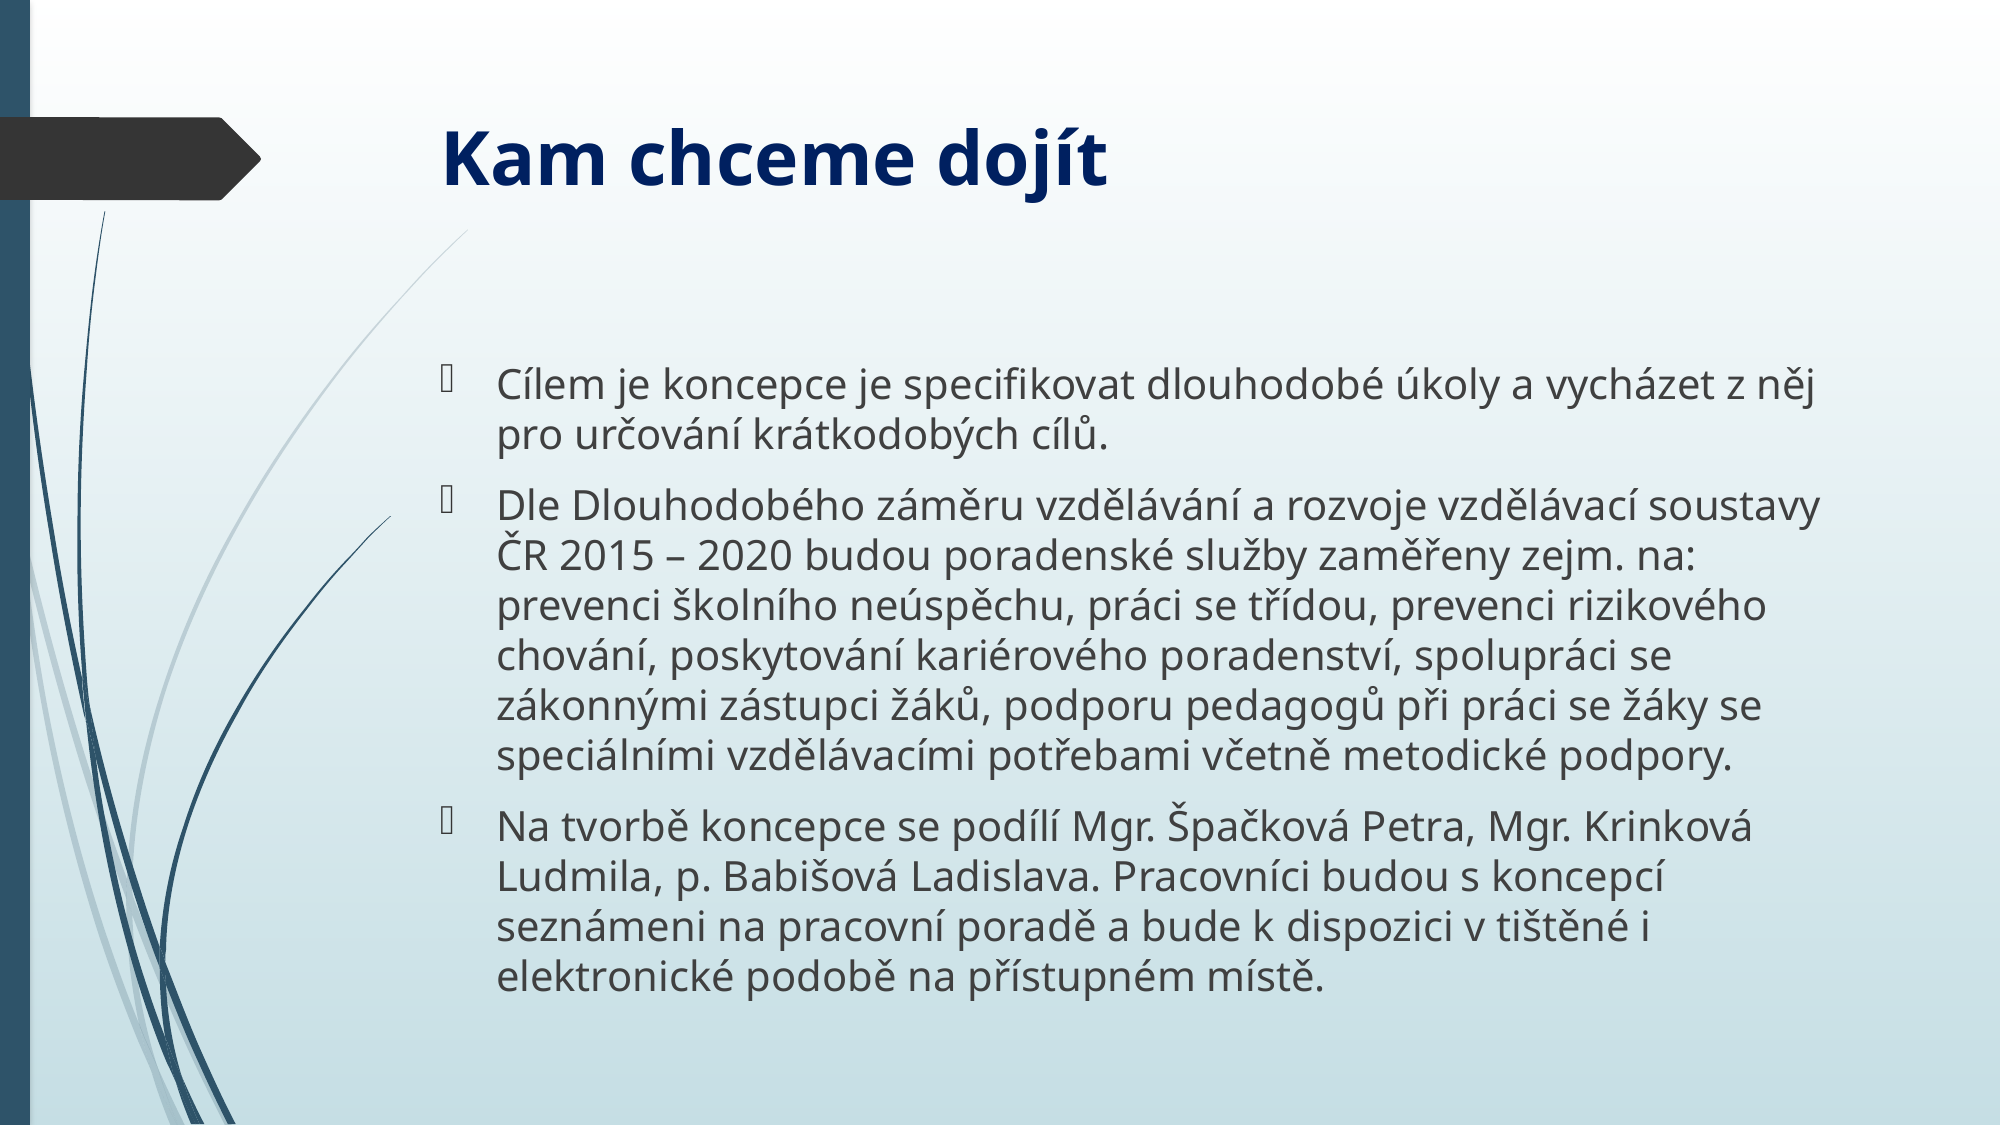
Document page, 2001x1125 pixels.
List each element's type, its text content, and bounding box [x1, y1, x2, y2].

title Kam chceme dojít [425, 102, 1888, 313]
list Cílem je koncepce je specifikovat dlouhodobé úkoly a vycházet z něj pro určování krátkodobých cílů. Dle Dlouhodobého záměru vzdělávání a rozvoje vzdělávací soustavy ČR 2015 – 2020 budou poradenské služby zaměřeny zejm. na: prevenci školního neúspěchu, práci se třídou, prevenci rizikového chování, poskytování kariérového poradenství, spolupráci se zákonnými zástupci žáků, podporu pedagogů při práci se žáky se speciálními vzdělávacími potřebami včetně metodické podpory. Na tvorbě koncepce se podílí Mgr. Špačková Petra, Mgr. Krinková Ludmila, p. Babišová Ladislava. Pracovníci budou s koncepcí seznámeni na pracovní poradě a bude k dispozici v tištěné i elektronické podobě na přístupném místě. [424, 350, 1888, 1093]
